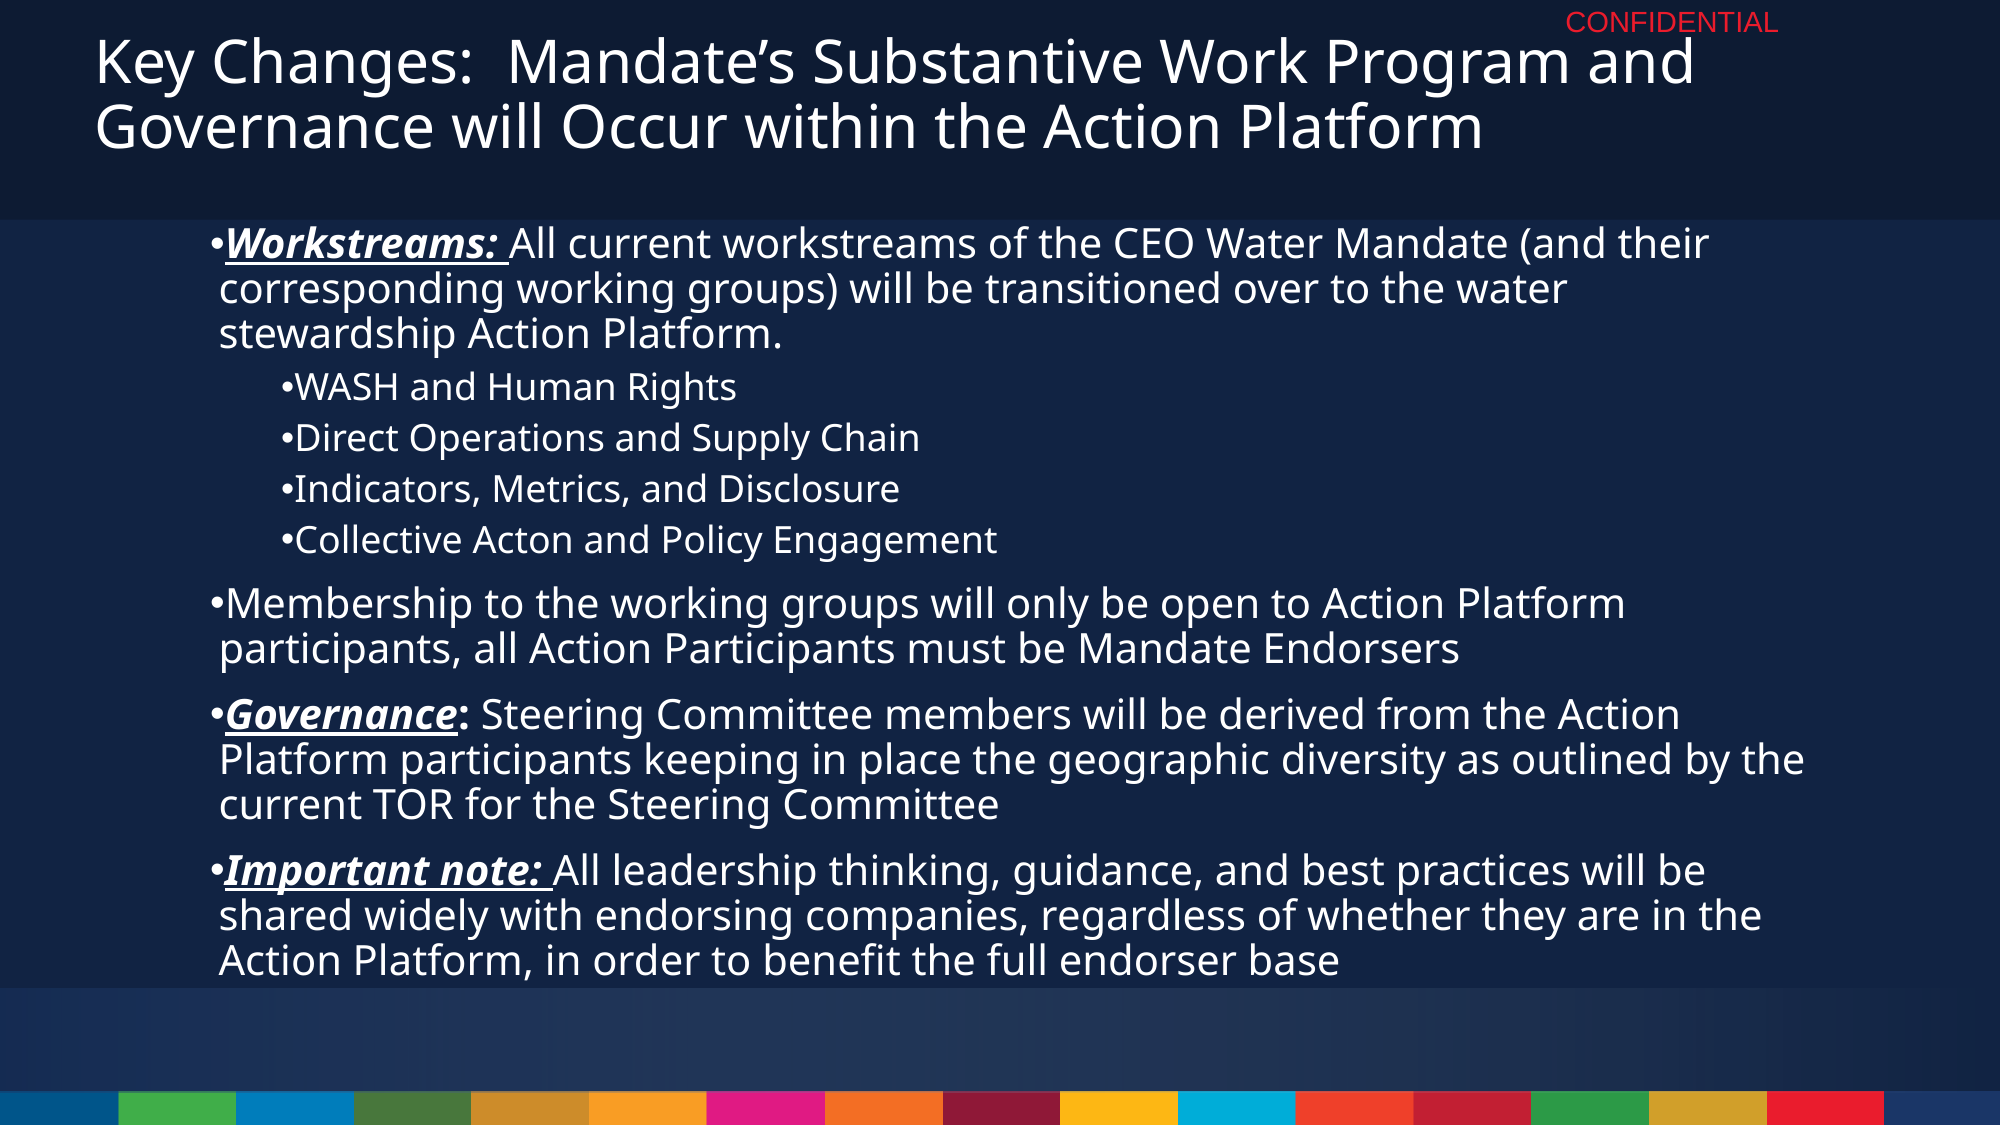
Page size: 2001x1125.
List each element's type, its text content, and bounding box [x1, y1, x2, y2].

text_box Workstreams: All current workstreams of the CEO Water Mandate (and their corresponding working groups) will be transitioned over to the water stewardship Action Platform. WASH and Human Rights Direct Operations and Supply Chain Indicators, Metrics, and Disclosure Collective Acton and Policy Engagement Membership to the working groups will only be open to Action Platform participants, all Action Participants must be Mandate Endorsers Governance: Steering Committee members will be derived from the Action Platform participants keeping in place the geographic diversity as outlined by the current TOR for the Steering Committee Important note: All leadership thinking, guidance, and best practices will be shared widely with endorsing companies, regardless of whether they are in the Action Platform, in order to benefit the full endorser base [166, 208, 1832, 1000]
text_box CONFIDENTIAL [1550, 0, 1967, 47]
text_box Key Changes: Mandate’s Substantive Work Program and Governance will Occur within the Action Platform [79, 21, 1759, 172]
